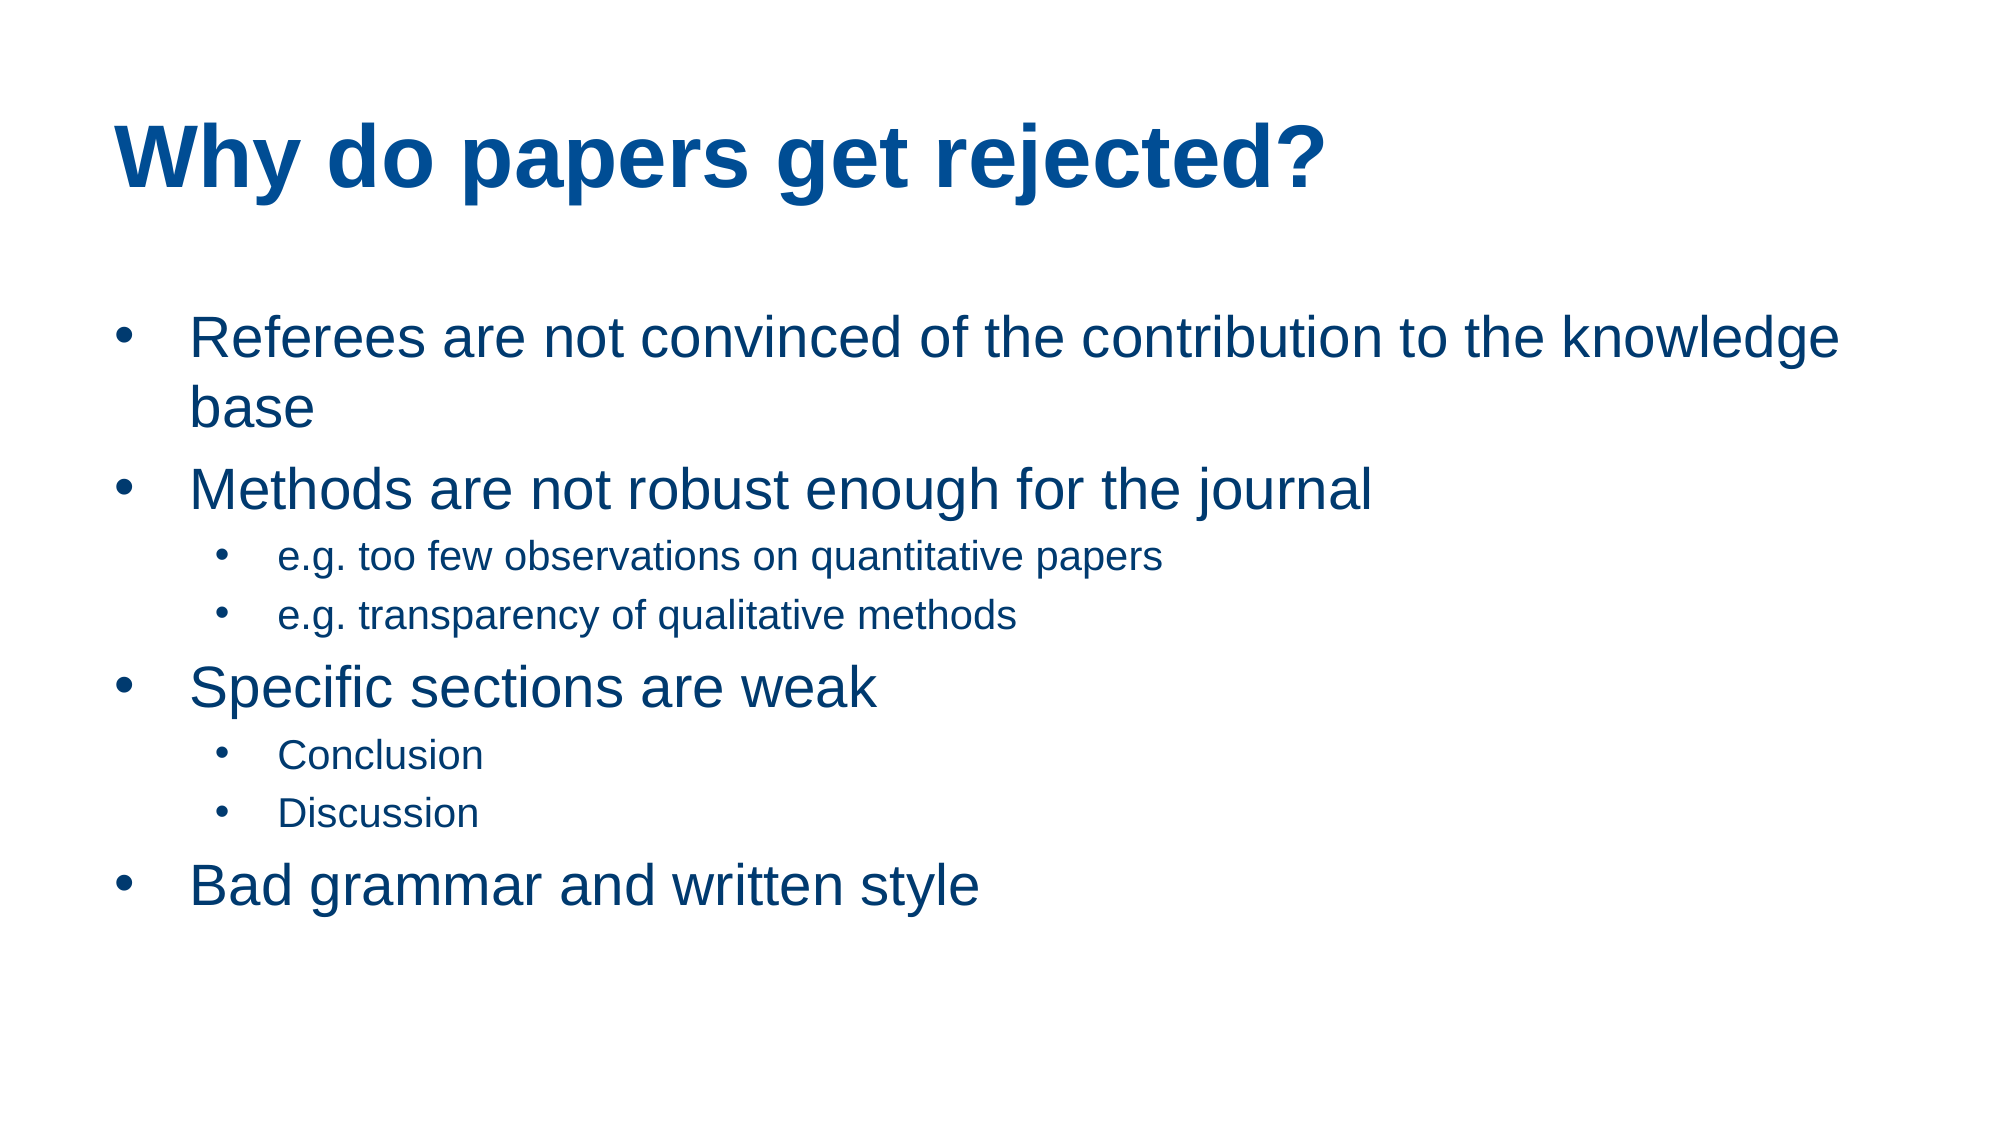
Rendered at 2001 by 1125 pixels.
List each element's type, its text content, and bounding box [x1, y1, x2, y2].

title Why do papers get rejected? [99, 91, 1900, 214]
list Referees are not convinced of the contribution to the knowledge base Methods are not robust enough for the journal e.g. too few observations on quantitative papers e.g. transparency of qualitative methods Specific sections are weak Conclusion Discussion Bad grammar and written style [99, 292, 1900, 1103]
